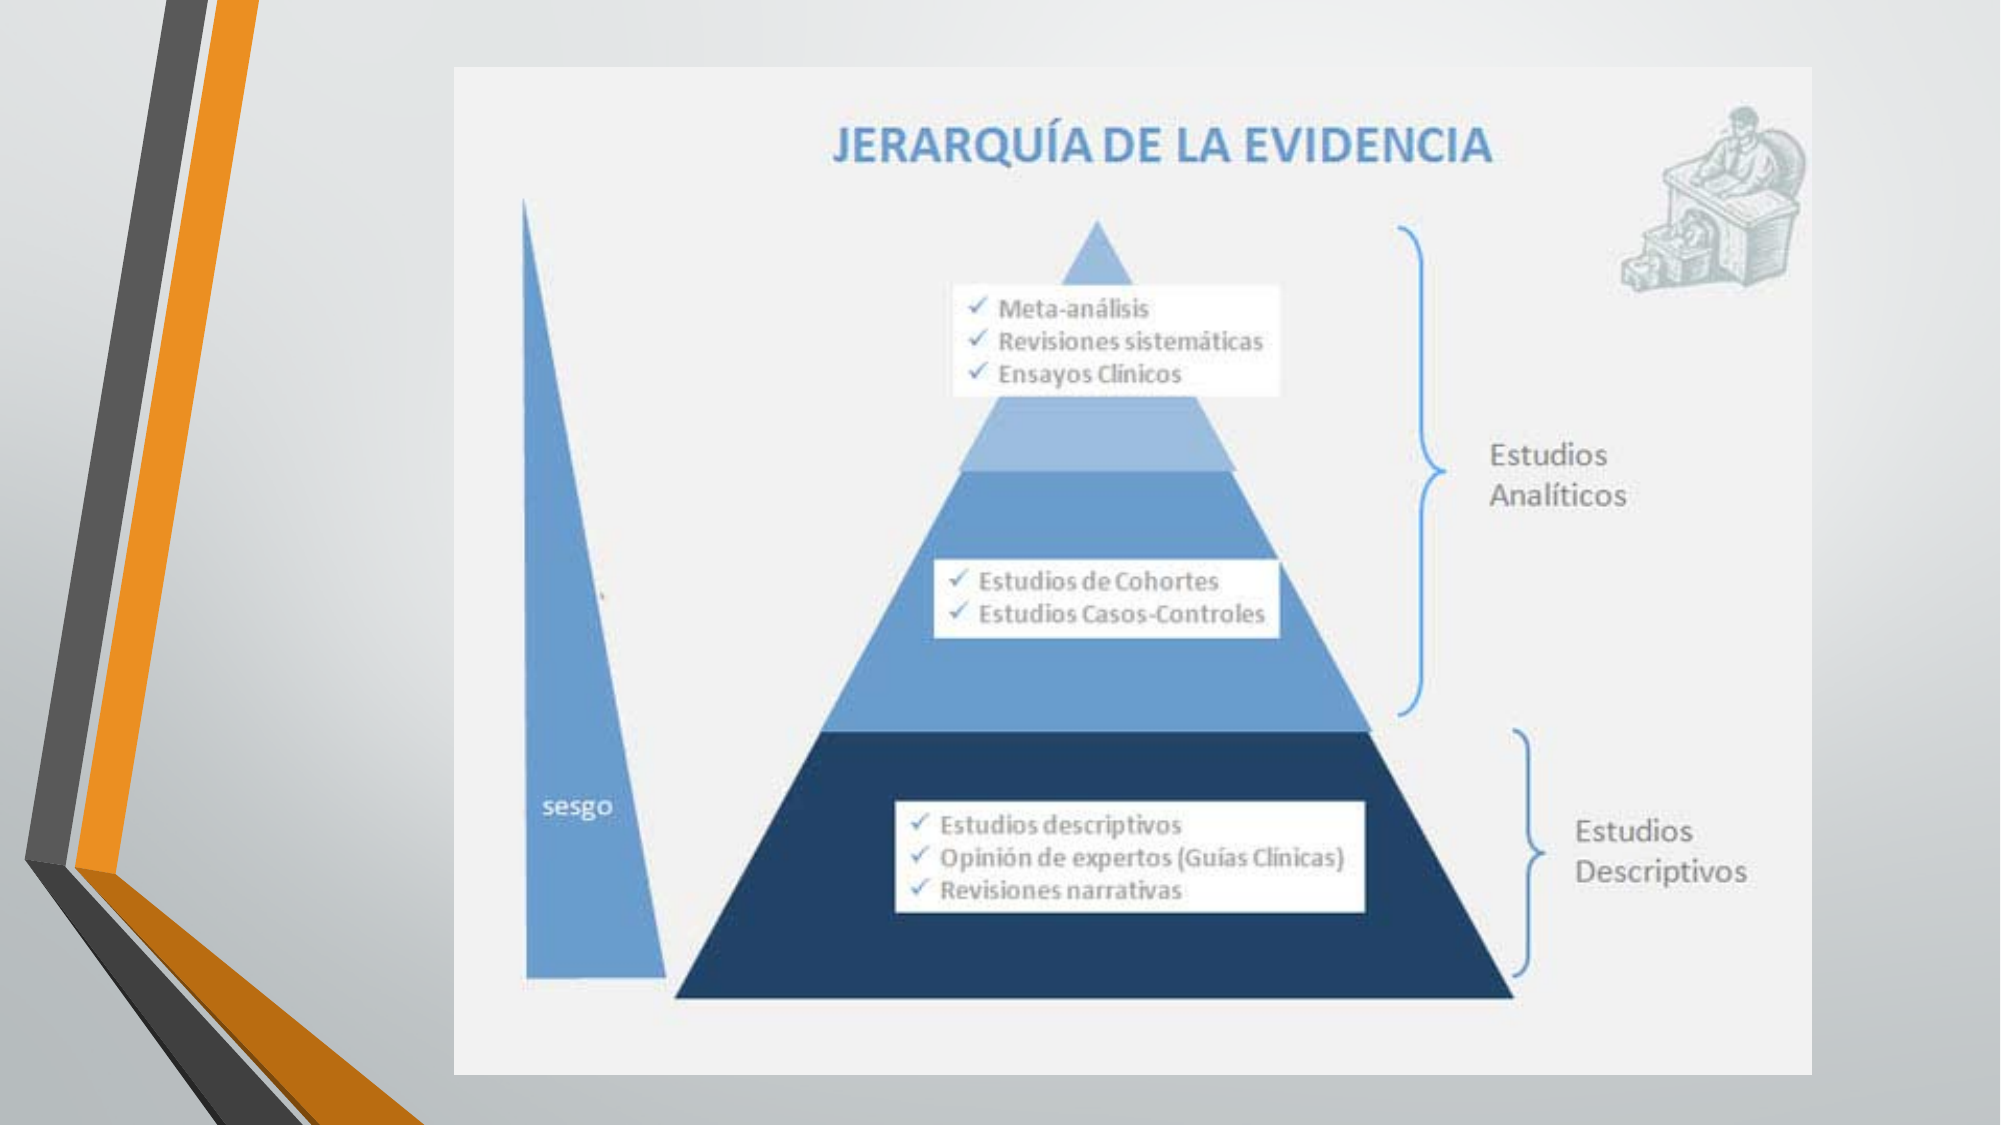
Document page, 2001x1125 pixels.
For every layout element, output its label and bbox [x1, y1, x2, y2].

picture [454, 66, 1812, 1076]
